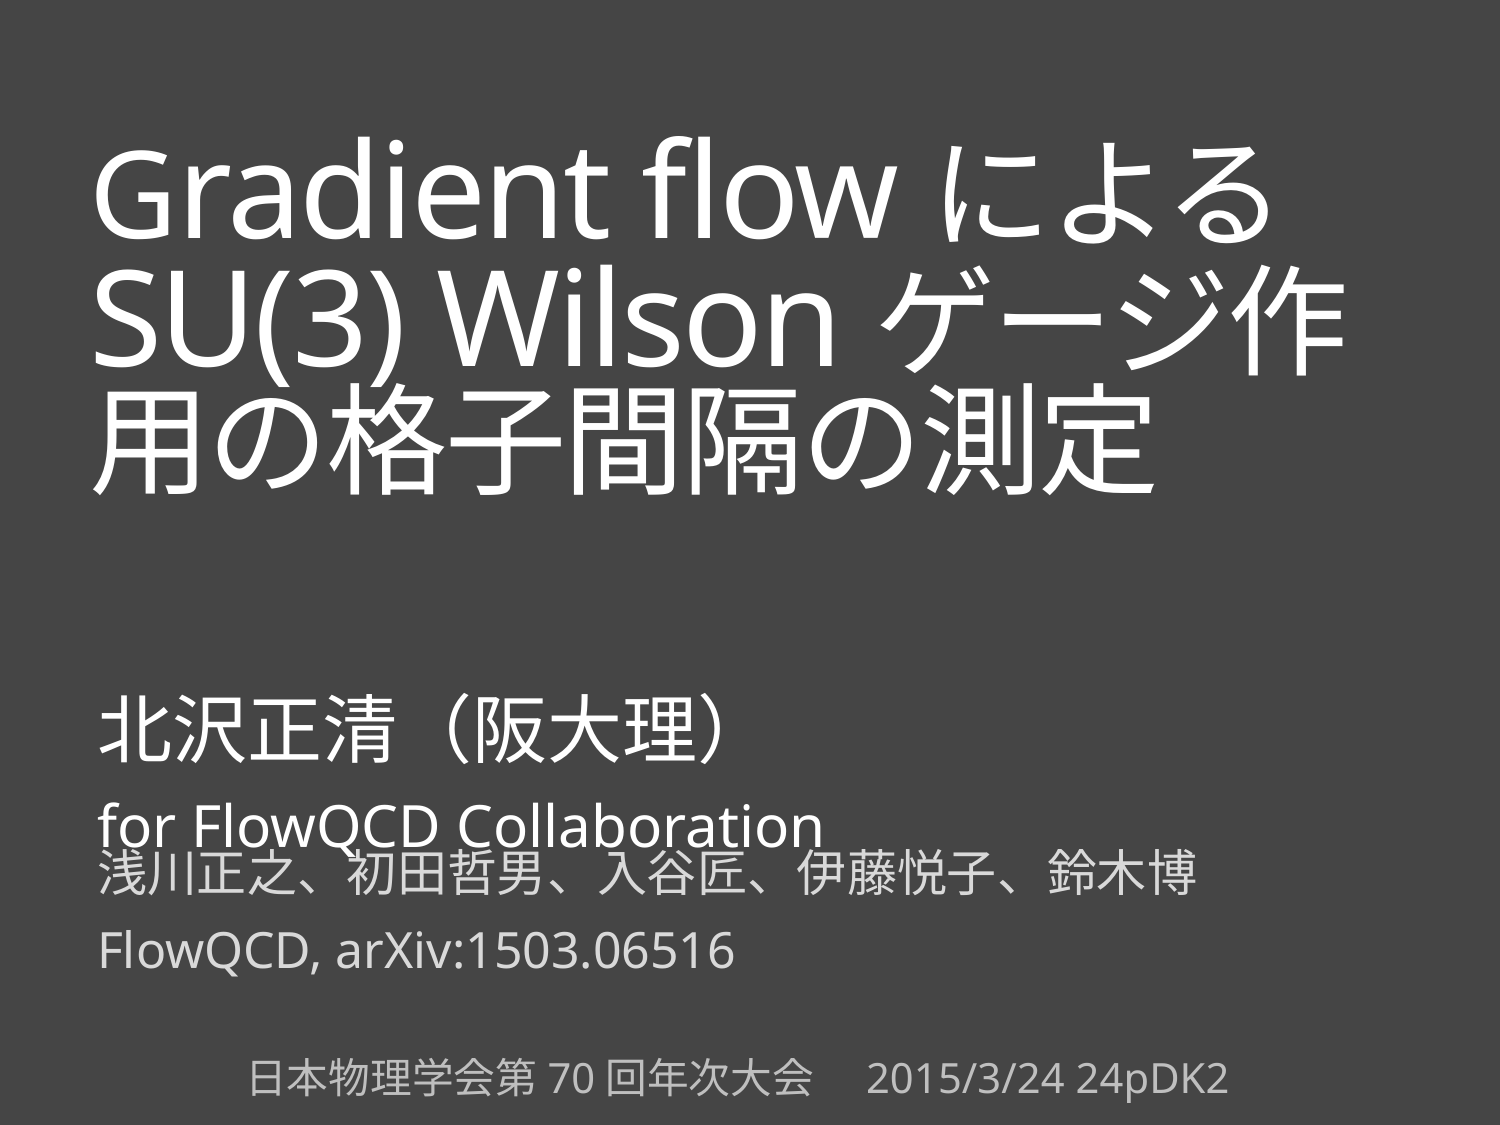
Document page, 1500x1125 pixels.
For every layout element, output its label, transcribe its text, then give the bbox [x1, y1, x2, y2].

title Gradient flowによるSU(3) Wilsonゲージ作用の格子間隔の測定 [74, 126, 1401, 677]
text_box 日本物理学会第70回年次大会 2015/3/24 24pDK2 [230, 1044, 1245, 1109]
subtitle 北沢正清（阪大理） for FlowQCD Collaboration 浅川正之、初田哲男、入谷匠、伊藤悦子、鈴木博 FlowQCD, arXiv:1503.06516 [82, 688, 1334, 959]
